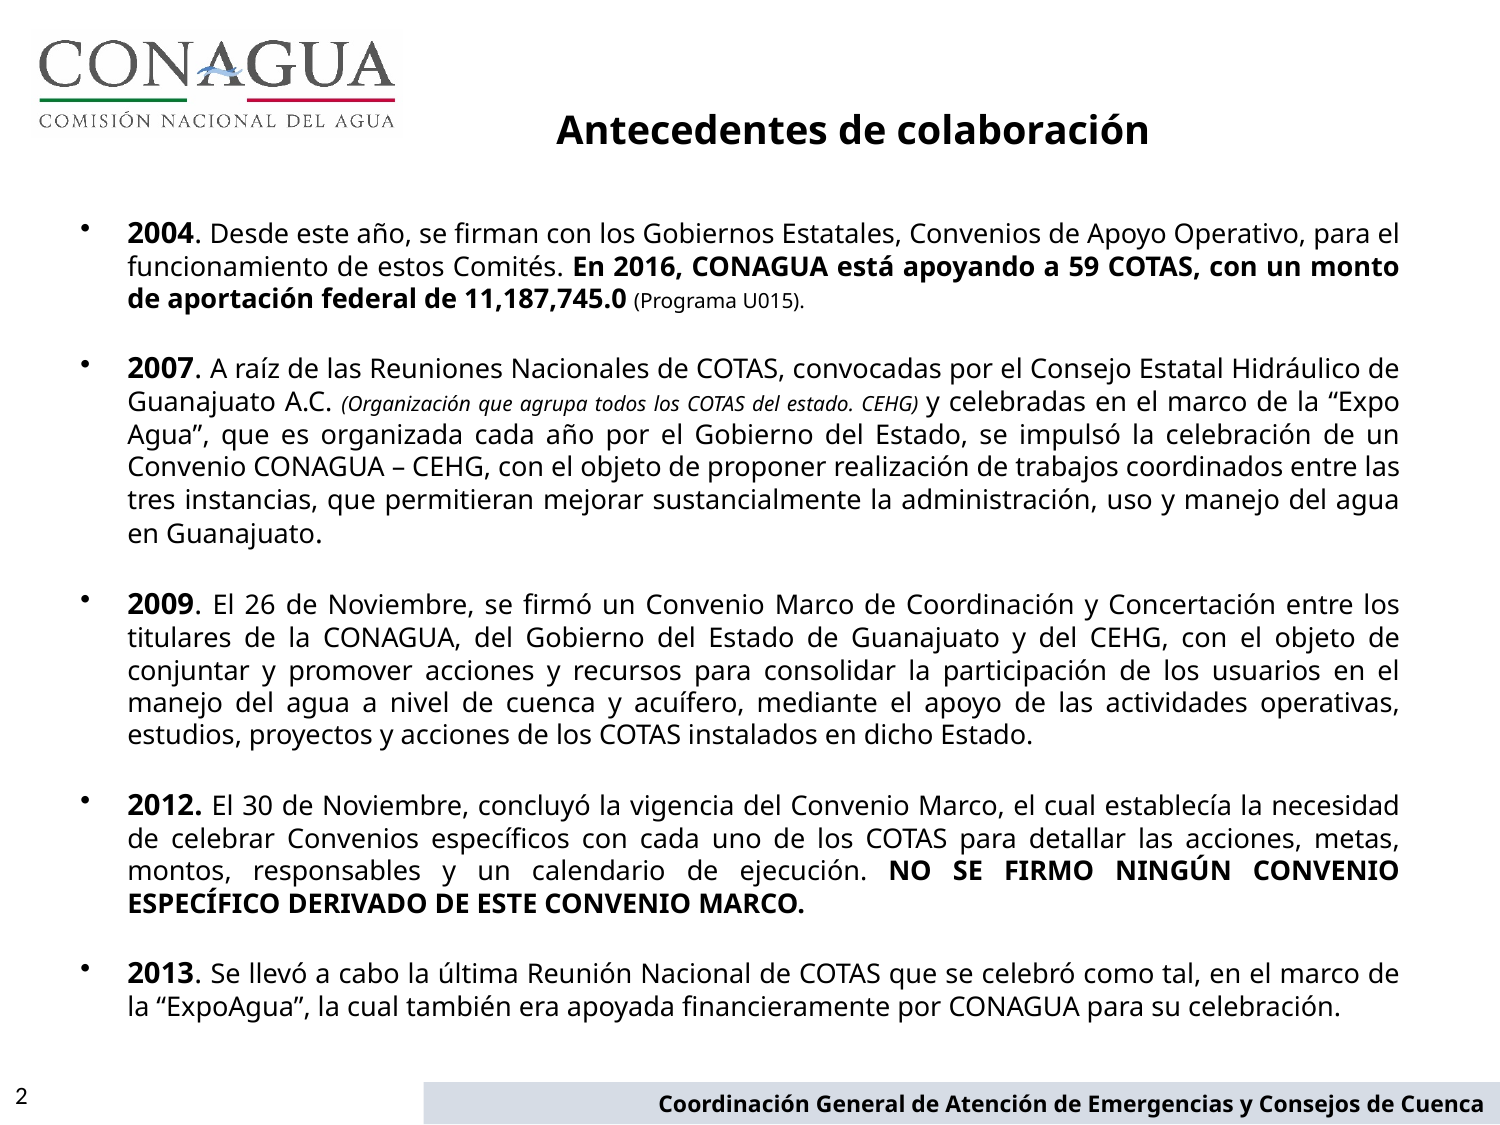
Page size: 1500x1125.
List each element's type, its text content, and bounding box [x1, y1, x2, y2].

picture [31, 29, 403, 138]
text_box Coordinación General de Atención de Emergencias y Consejos de Cuenca [423, 1082, 1500, 1125]
text_box Antecedentes de colaboración [525, 97, 1166, 160]
text_box 2004. Desde este año, se firman con los Gobiernos Estatales, Convenios de Apoyo Operativo, para el funcionamiento de estos Comités. En 2016, CONAGUA está apoyando a 59 COTAS, con un monto de aportación federal de 11,187,745.0 (Programa U015). 2007. A raíz de las Reuniones Nacionales de COTAS, convocadas por el Consejo Estatal Hidráulico de Guanajuato A.C. (Organización que agrupa todos los COTAS del estado. CEHG) y celebradas en el marco de la “Expo Agua”, que es organizada cada año por el Gobierno del Estado, se impulsó la celebración de un Convenio CONAGUA – CEHG, con el objeto de proponer realización de trabajos coordinados entre las tres instancias, que permitieran mejorar sustancialmente la administración, uso y manejo del agua en Guanajuato. 2009. El 26 de Noviembre, se firmó un Convenio Marco de Coordinación y Concertación entre los titulares de la CONAGUA, del Gobierno del Estado de Guanajuato y del CEHG, con el objeto de conjuntar y promover acciones y recursos para consolidar la participación de los usuarios en el manejo del agua a nivel de cuenca y acuífero, mediante el apoyo de las actividades operativas, estudios, proyectos y acciones de los COTAS instalados en dicho Estado. 2012. El 30 de Noviembre, concluyó la vigencia del Convenio Marco, el cual establecía la necesidad de celebrar Convenios específicos con cada uno de los COTAS para detallar las acciones, metas, montos, responsables y un calendario de ejecución. NO SE FIRMO NINGÚN CONVENIO ESPECÍFICO DERIVADO DE ESTE CONVENIO MARCO. 2013. Se llevó a cabo la última Reunión Nacional de COTAS que se celebró como tal, en el marco de la “ExpoAgua”, la cual también era apoyada financieramente por CONAGUA para su celebración. [50, 206, 1415, 1030]
slide_number 2 [0, 1065, 338, 1125]
